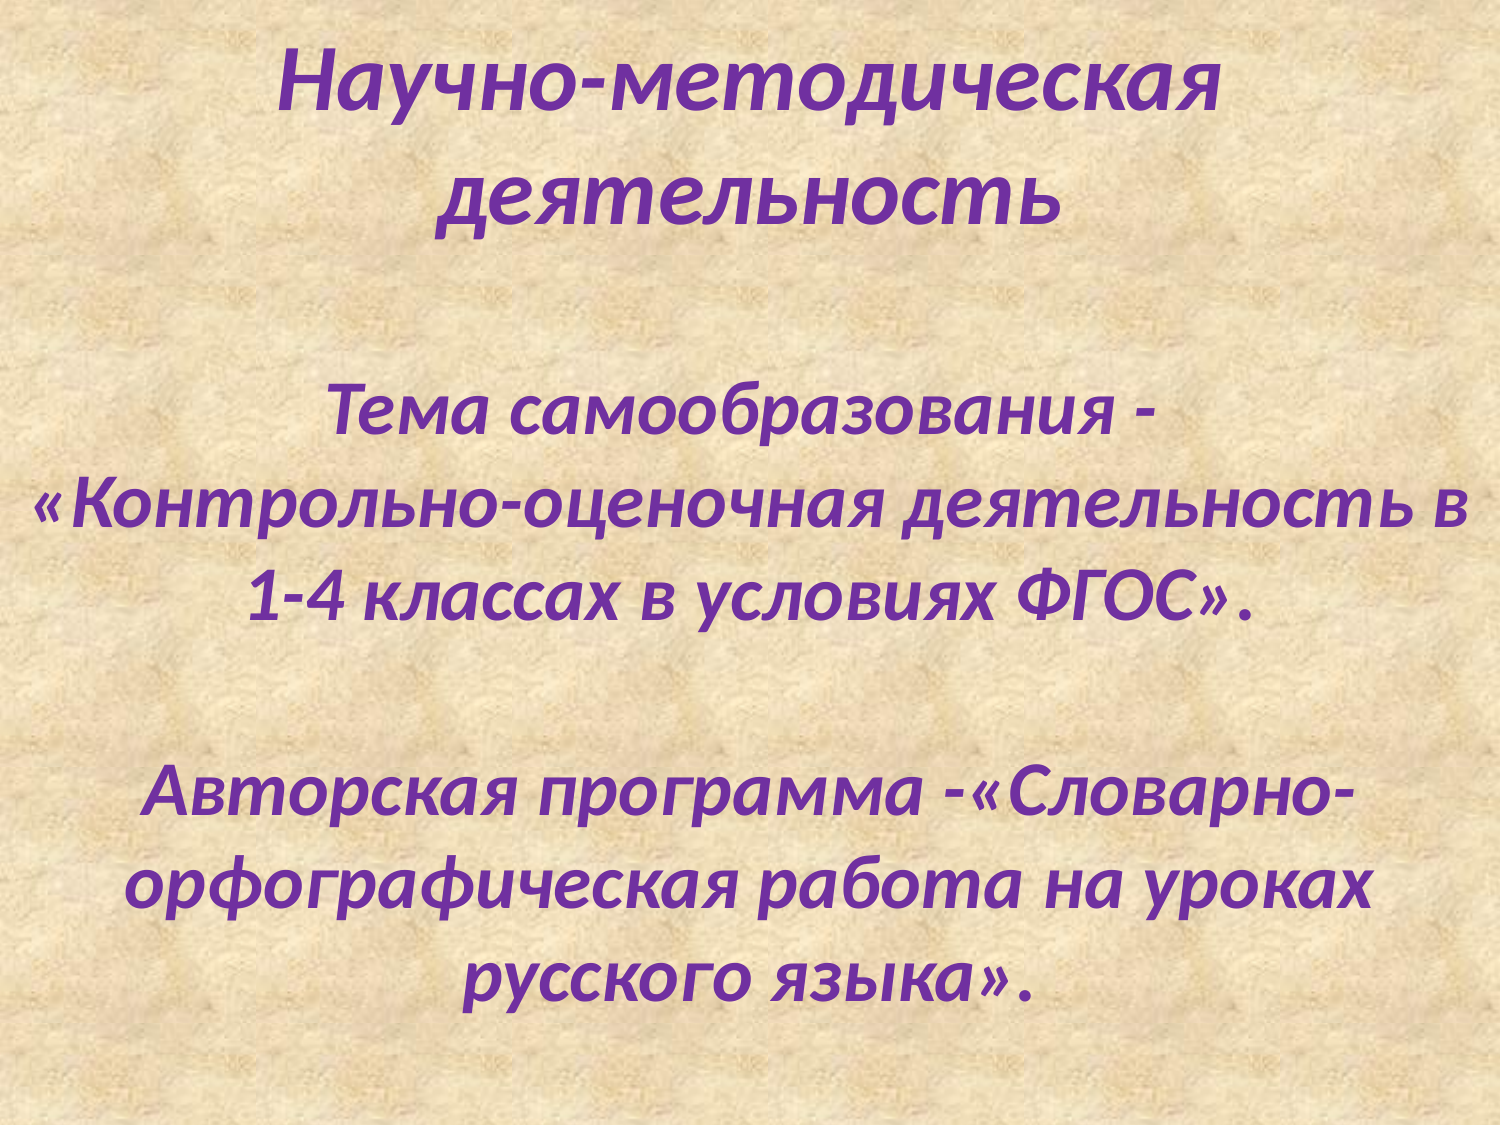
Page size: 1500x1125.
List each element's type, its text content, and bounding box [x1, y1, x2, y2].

title Научно-методическая деятельность Тема самообразования - «Контрольно-оценочная деятельность в 1-4 классах в условиях ФГОС». Авторская программа -«Словарно-орфографическая работа на уроках русского языка». [0, 0, 1500, 1125]
